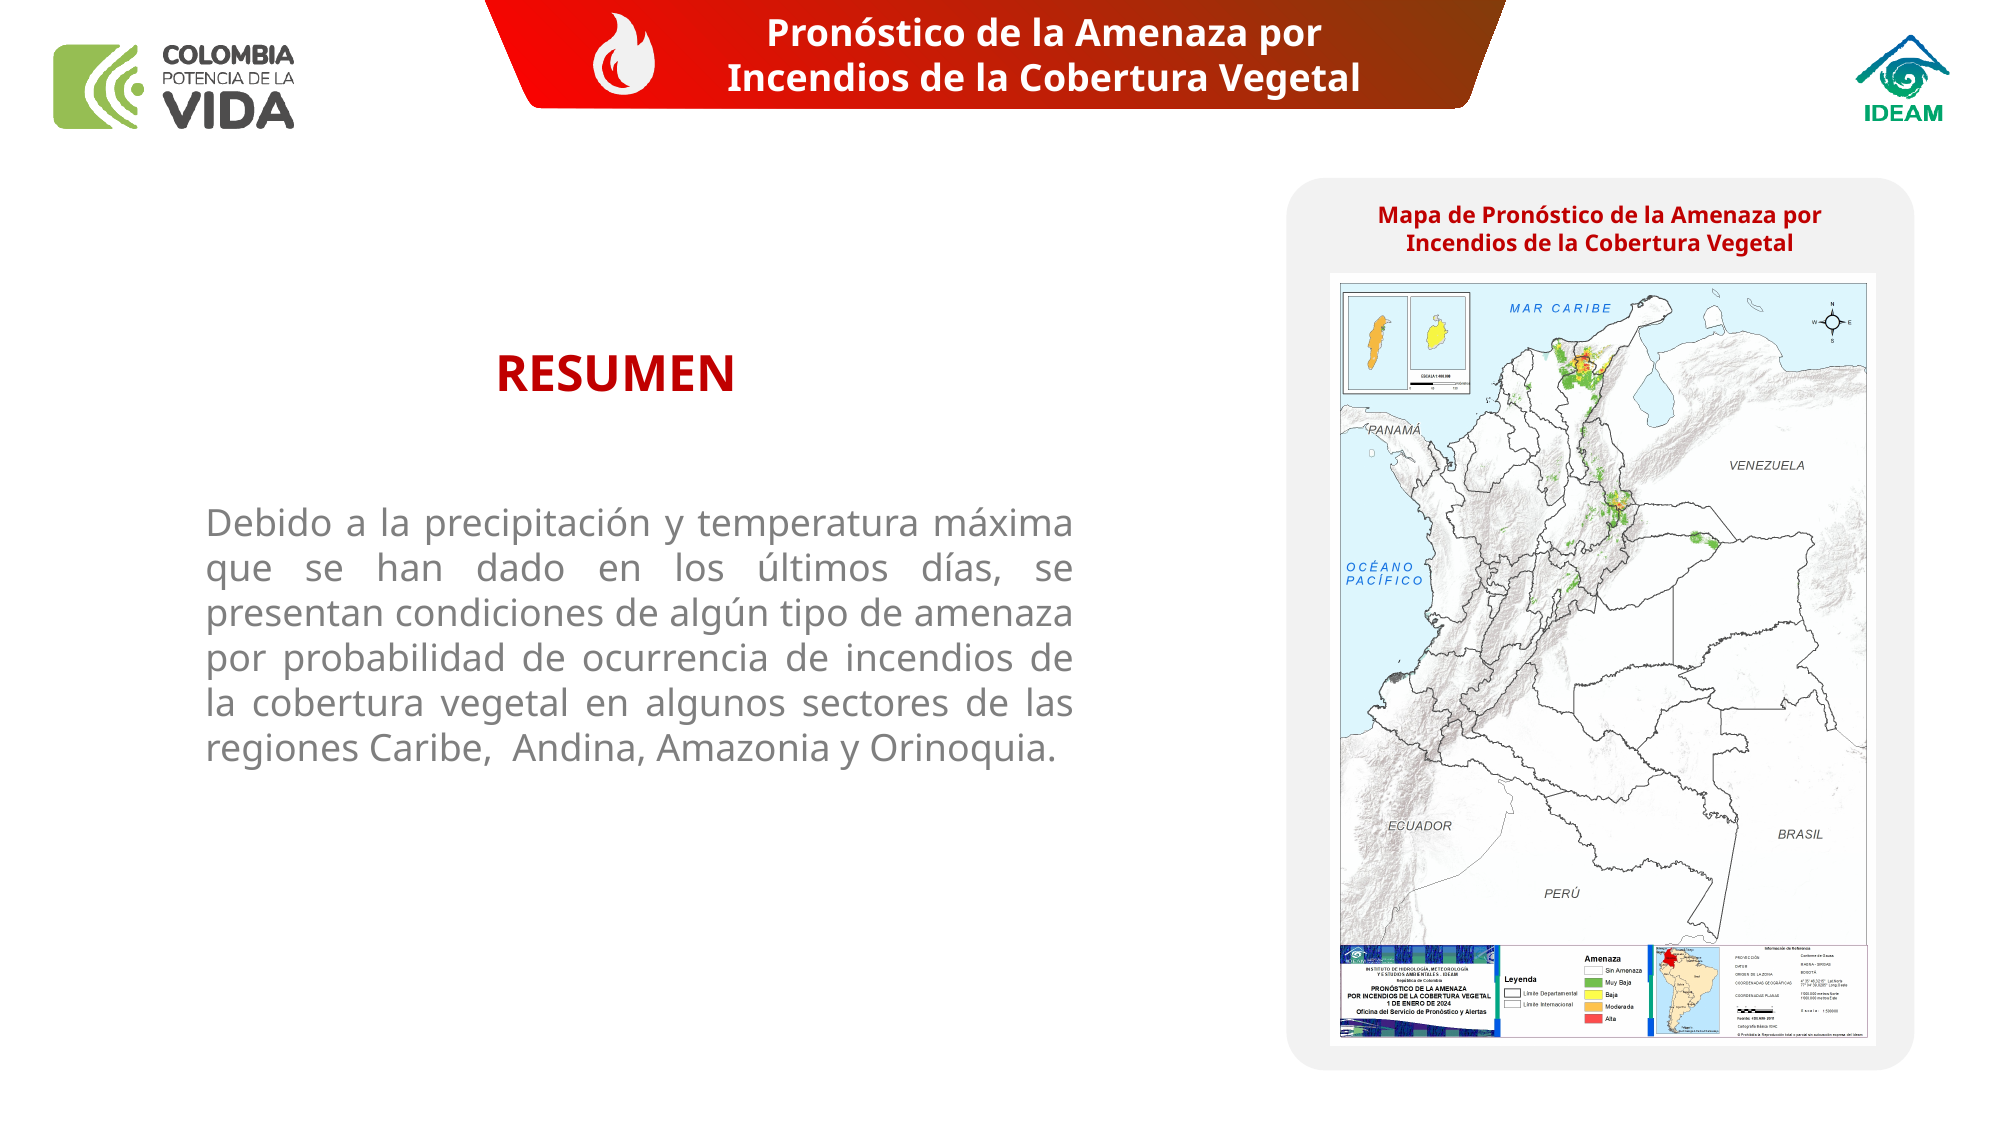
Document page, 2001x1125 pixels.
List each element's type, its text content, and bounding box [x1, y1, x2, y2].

text_box Mapa de Pronóstico de la Amenaza por Incendios de la Cobertura Vegetal [1327, 193, 1874, 264]
picture [0, 0, 2000, 1125]
text_box Debido a la precipitación y temperatura máxima que se han dado en los últimos días, se presentan condiciones de algún tipo de amenaza por probabilidad de ocurrencia de incendios de la cobertura vegetal en algunos sectores de las regiones Caribe, Andina, Amazonia y Orinoquia. [190, 491, 1090, 777]
text_box [1286, 177, 1915, 1071]
text_box RESUMEN [480, 333, 801, 409]
picture [593, 12, 655, 95]
